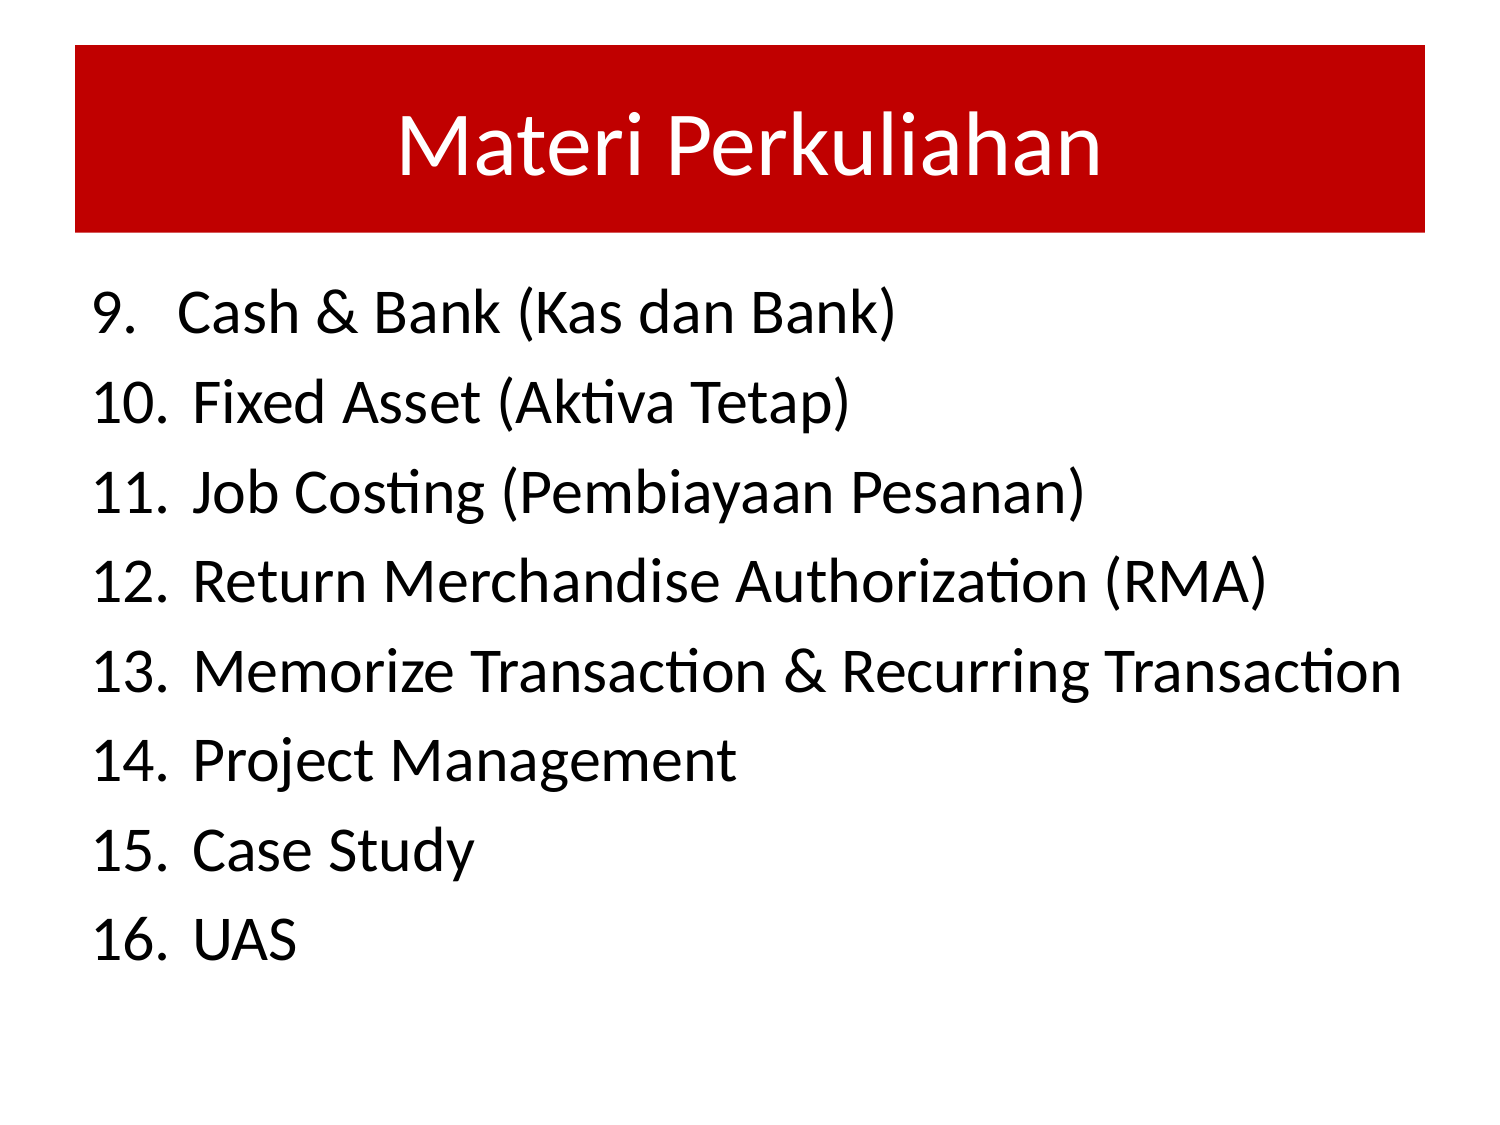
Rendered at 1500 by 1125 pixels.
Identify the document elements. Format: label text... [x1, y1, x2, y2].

title Materi Perkuliahan [75, 45, 1425, 233]
list Cash & Bank (Kas dan Bank) Fixed Asset (Aktiva Tetap) Job Costing (Pembiayaan Pesanan) Return Merchandise Authorization (RMA) Memorize Transaction & Recurring Transaction Project Management Case Study UAS [75, 262, 1425, 1005]
